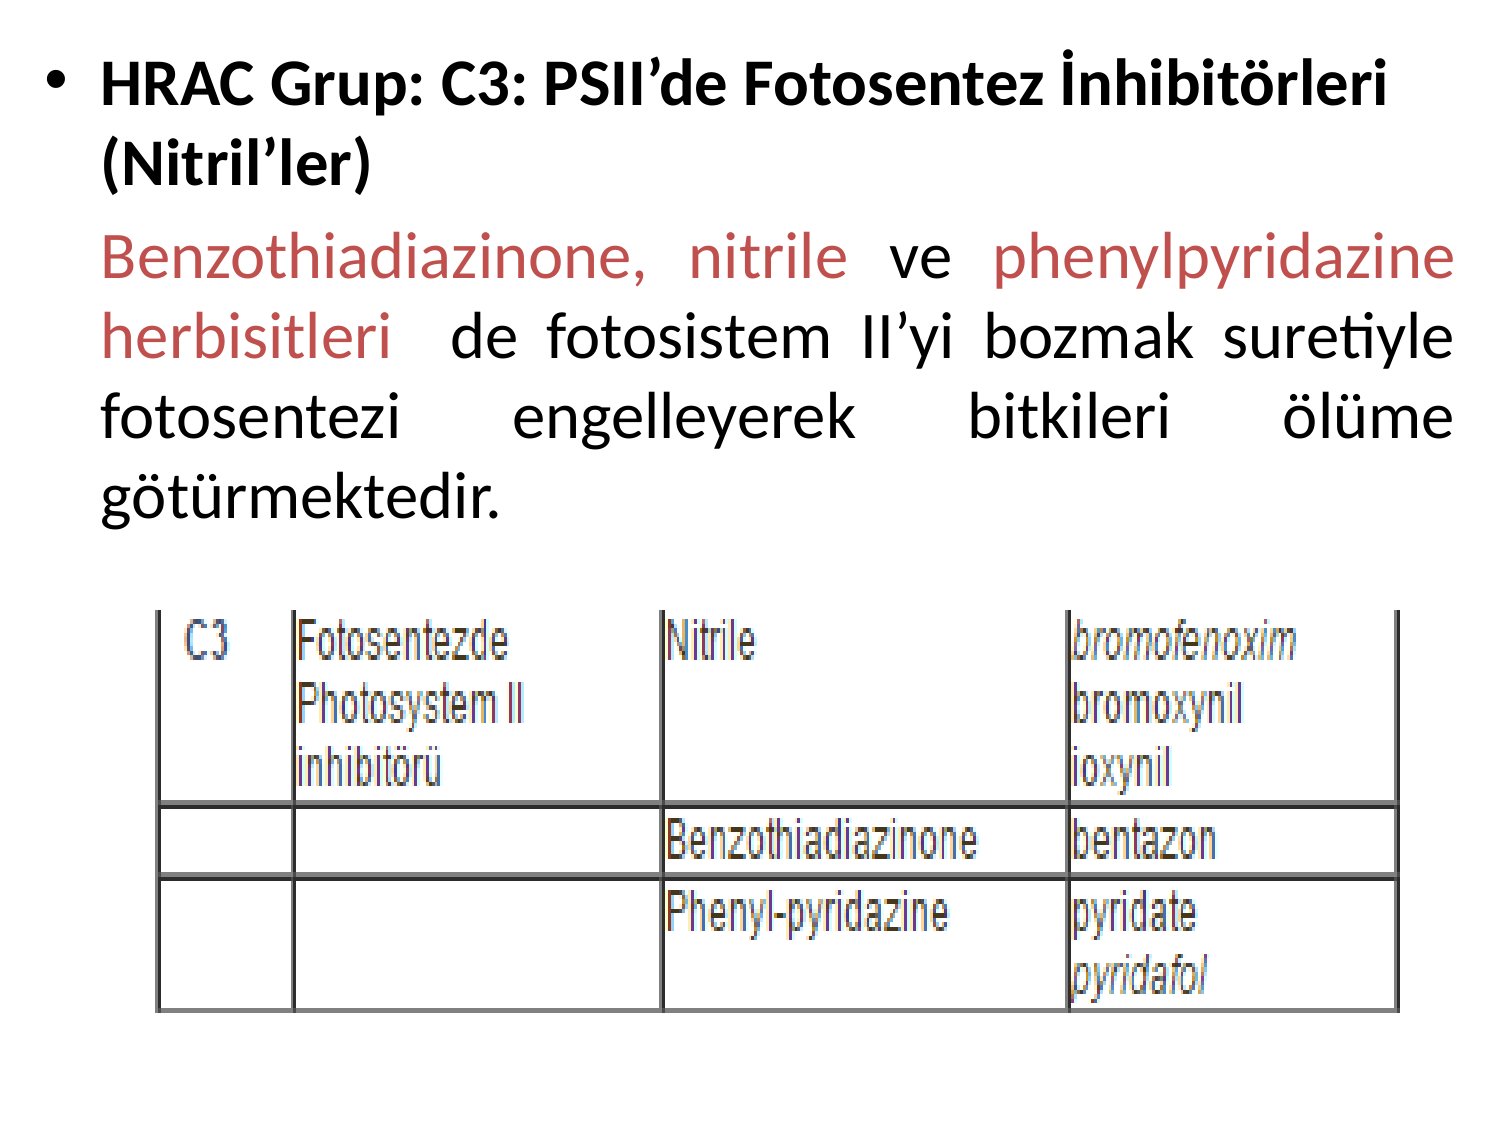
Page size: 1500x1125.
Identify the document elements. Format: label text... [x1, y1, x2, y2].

picture [147, 597, 1400, 1013]
list HRAC Grup: C3: PSII’de Fotosentez İnhibitörleri (Nitril’ler) Benzothiadiazinone, nitrile ve phenylpyridazine herbisitleri de fotosistem II’yi bozmak suretiyle fotosentezi engelleyerek bitkileri ölüme götürmektedir. [29, 30, 1471, 1083]
